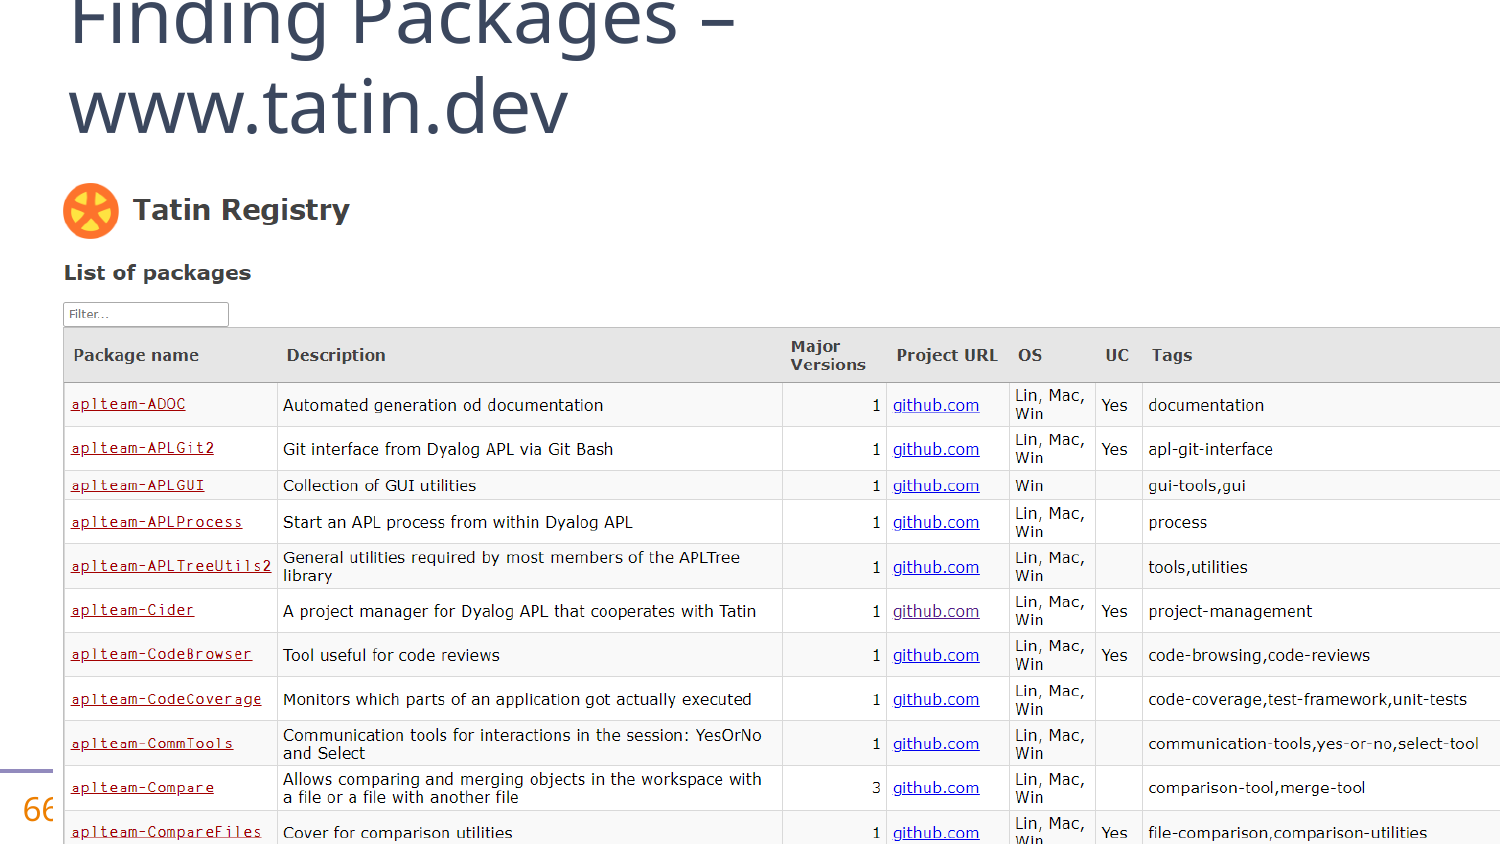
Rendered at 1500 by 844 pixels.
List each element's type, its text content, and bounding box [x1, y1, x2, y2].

picture [52, 176, 1500, 844]
title Finding Packages – www.tatin.dev [53, 43, 1203, 157]
